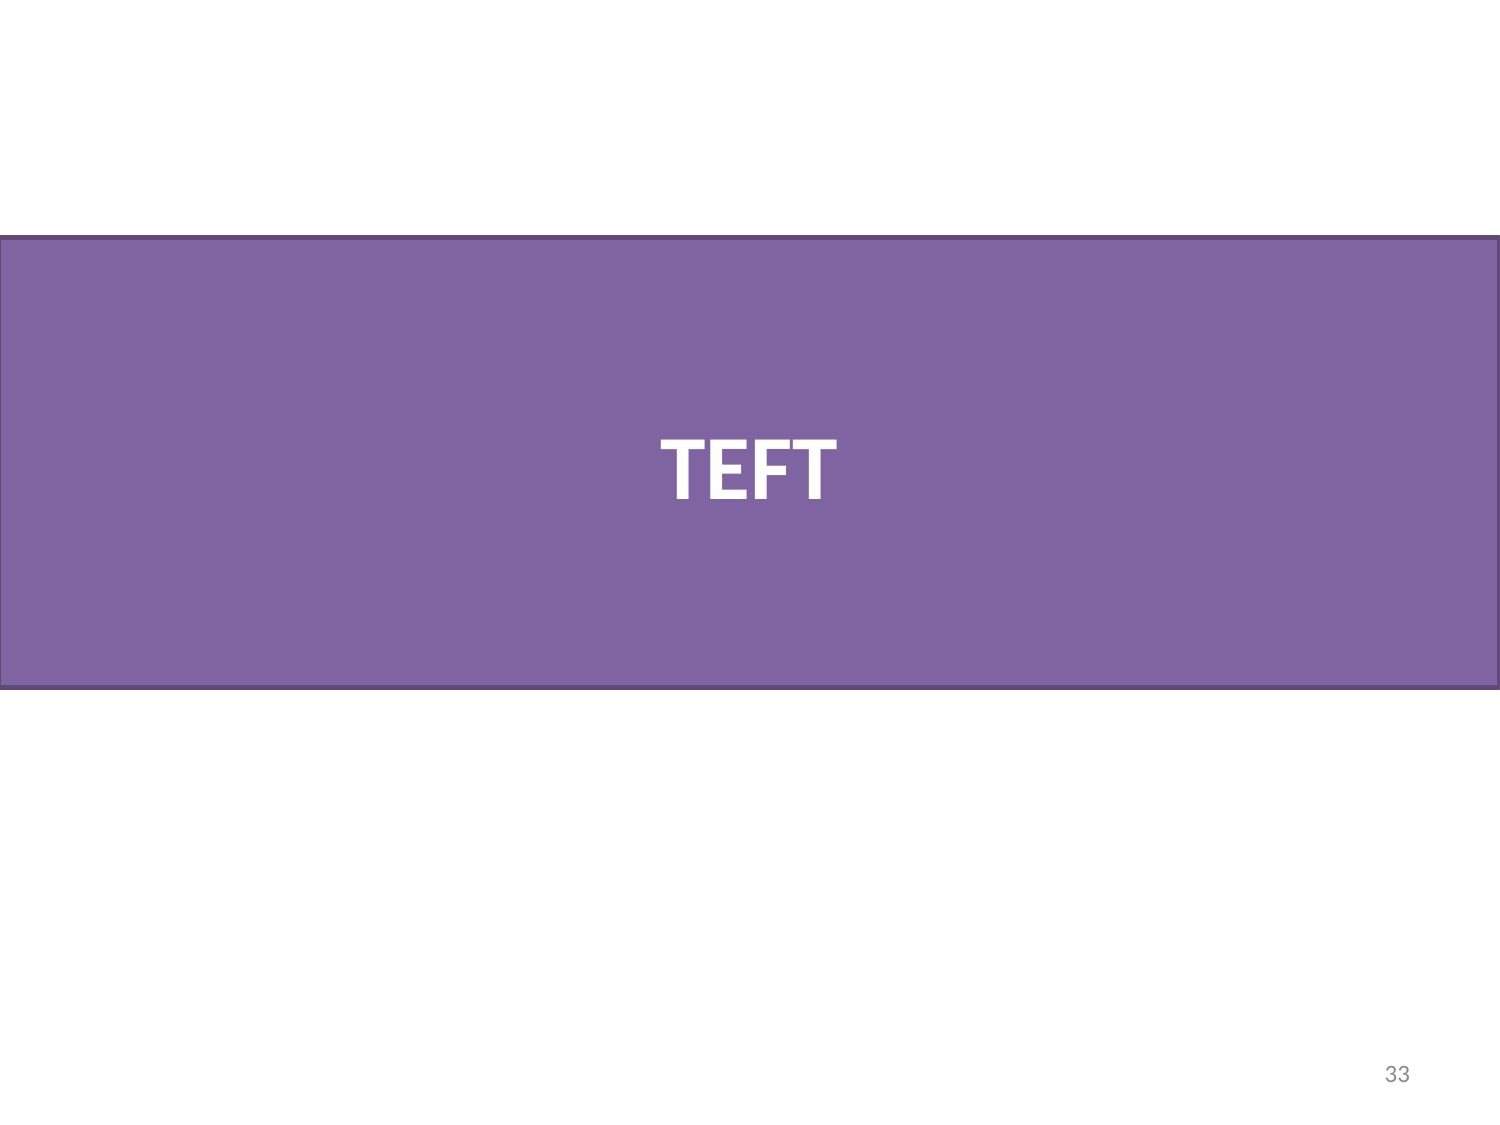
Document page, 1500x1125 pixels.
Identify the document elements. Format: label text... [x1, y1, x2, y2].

title TEFT [0, 235, 1500, 690]
slide_number 33 [1074, 1042, 1425, 1103]
